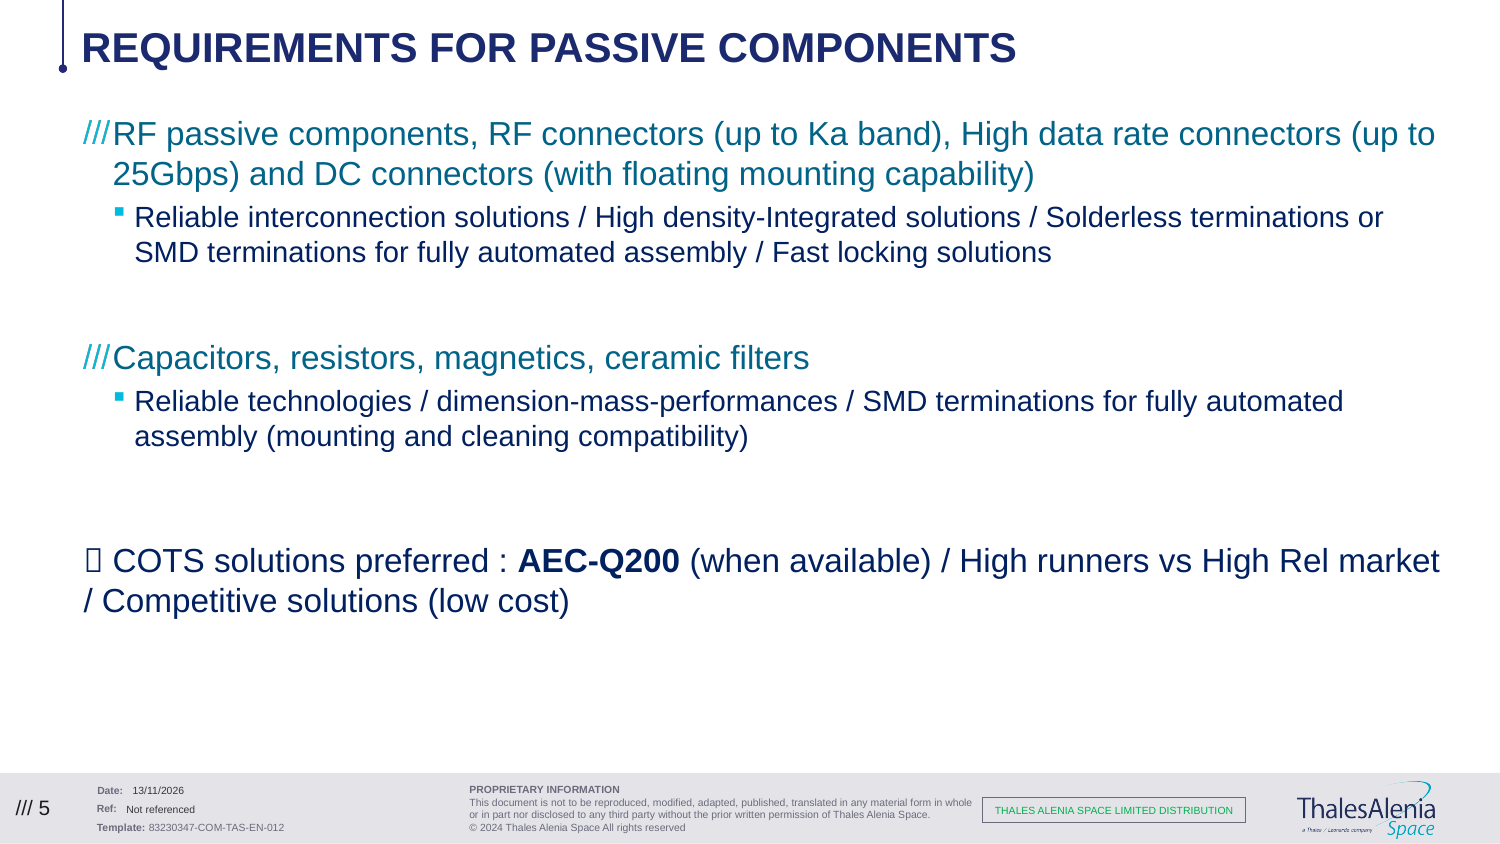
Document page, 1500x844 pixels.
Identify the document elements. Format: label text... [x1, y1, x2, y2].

picture [83, 344, 110, 369]
picture [83, 120, 110, 144]
picture [1297, 781, 1435, 839]
list RF passive components, RF connectors (up to Ka band), High data rate connectors (up to 25Gbps) and DC connectors (with floating mounting capability) Reliable interconnection solutions / High density-Integrated solutions / Solderless terminations or SMD terminations for fully automated assembly / Fast locking solutions Capacitors, resistors, magnetics, ceramic filters Reliable technologies / dimension-mass-performances / SMD terminations for fully automated assembly (mounting and cleaning compatibility)  COTS solutions preferred : AEC-Q200 (when available) / High runners vs High Rel market / Competitive solutions (low cost) [68, 104, 1465, 486]
footer Not referenced [111, 795, 455, 823]
title Requirements for passive components [66, 18, 1408, 80]
slide_number /// 5 [0, 787, 97, 833]
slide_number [117, 776, 456, 805]
